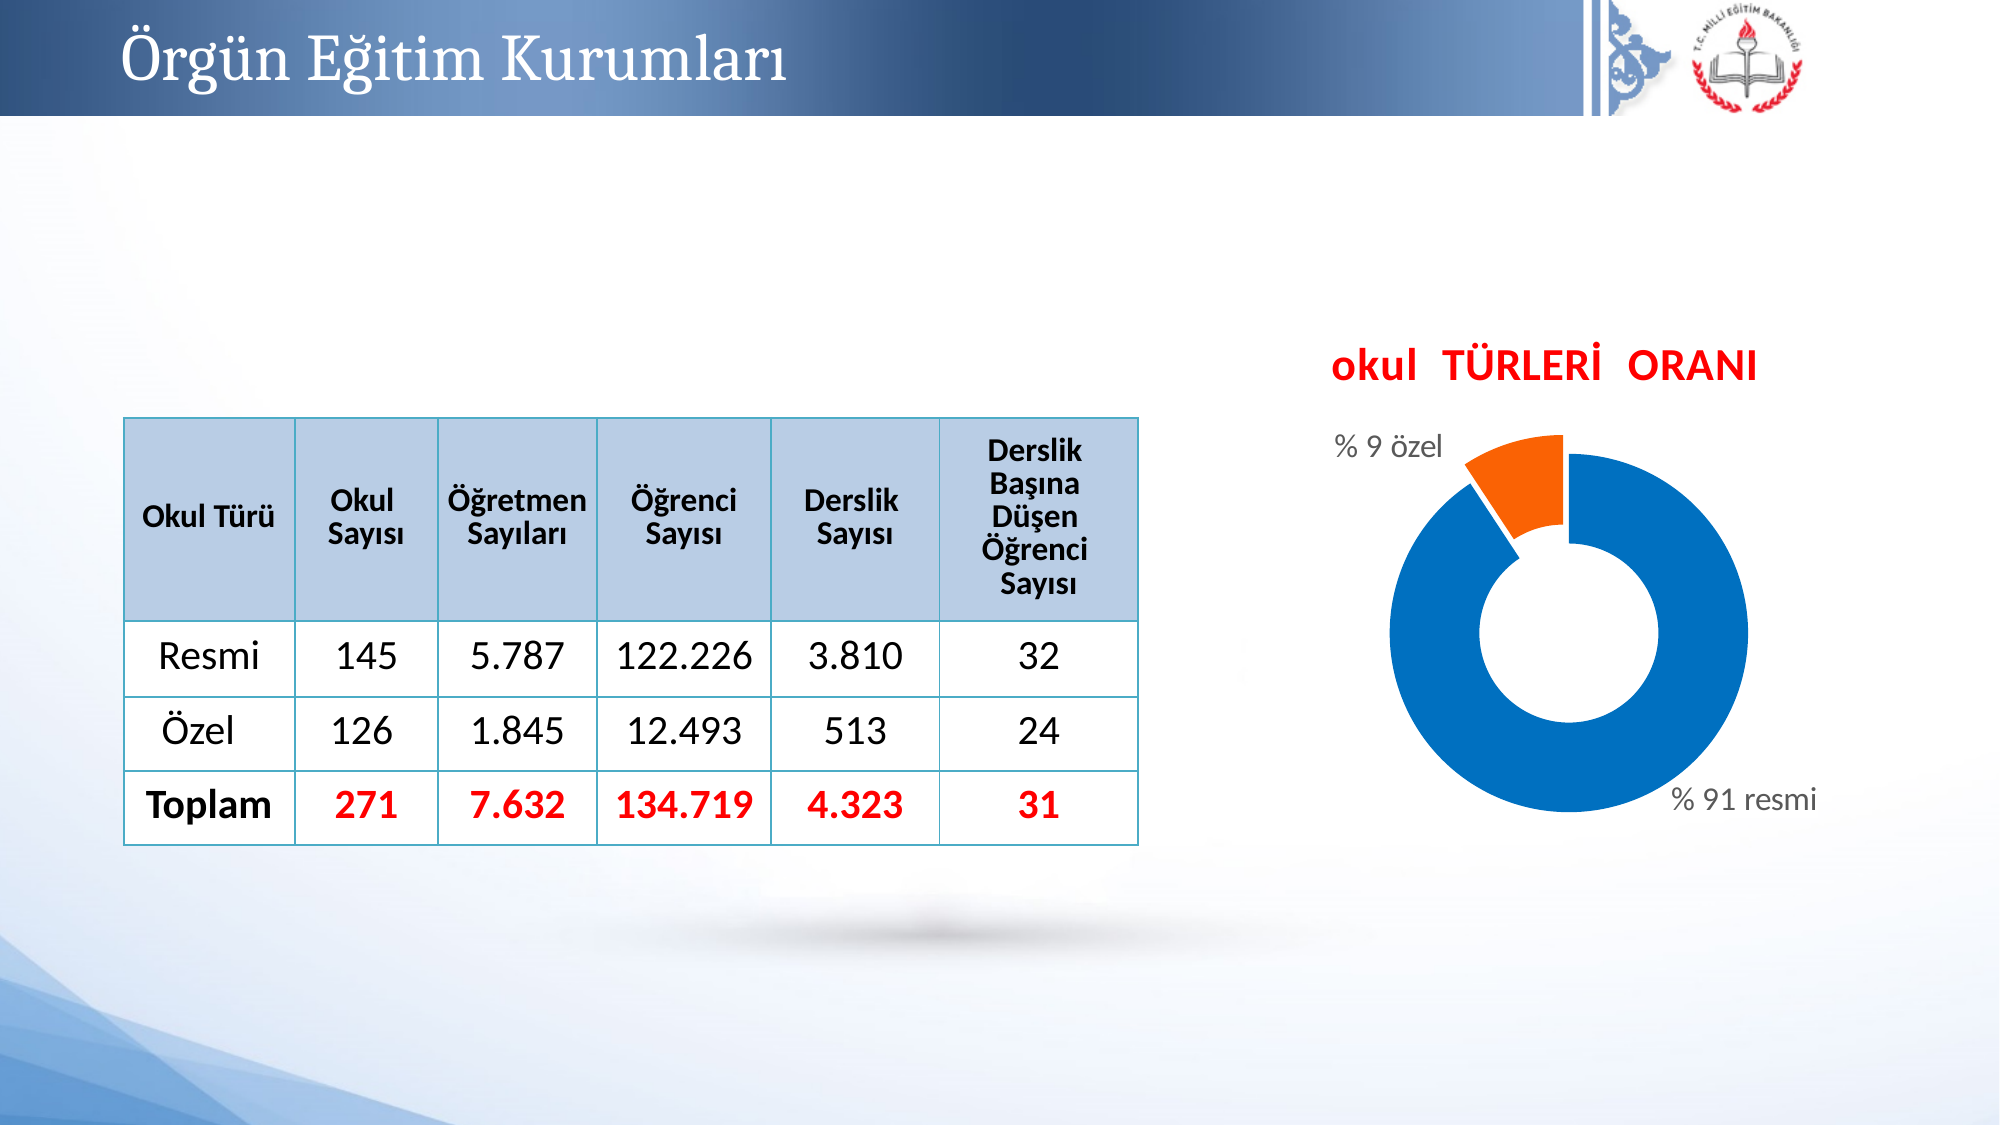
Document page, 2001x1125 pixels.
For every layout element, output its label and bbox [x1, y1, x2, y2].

picture [0, 0, 2000, 1125]
chart [1219, 323, 1923, 911]
